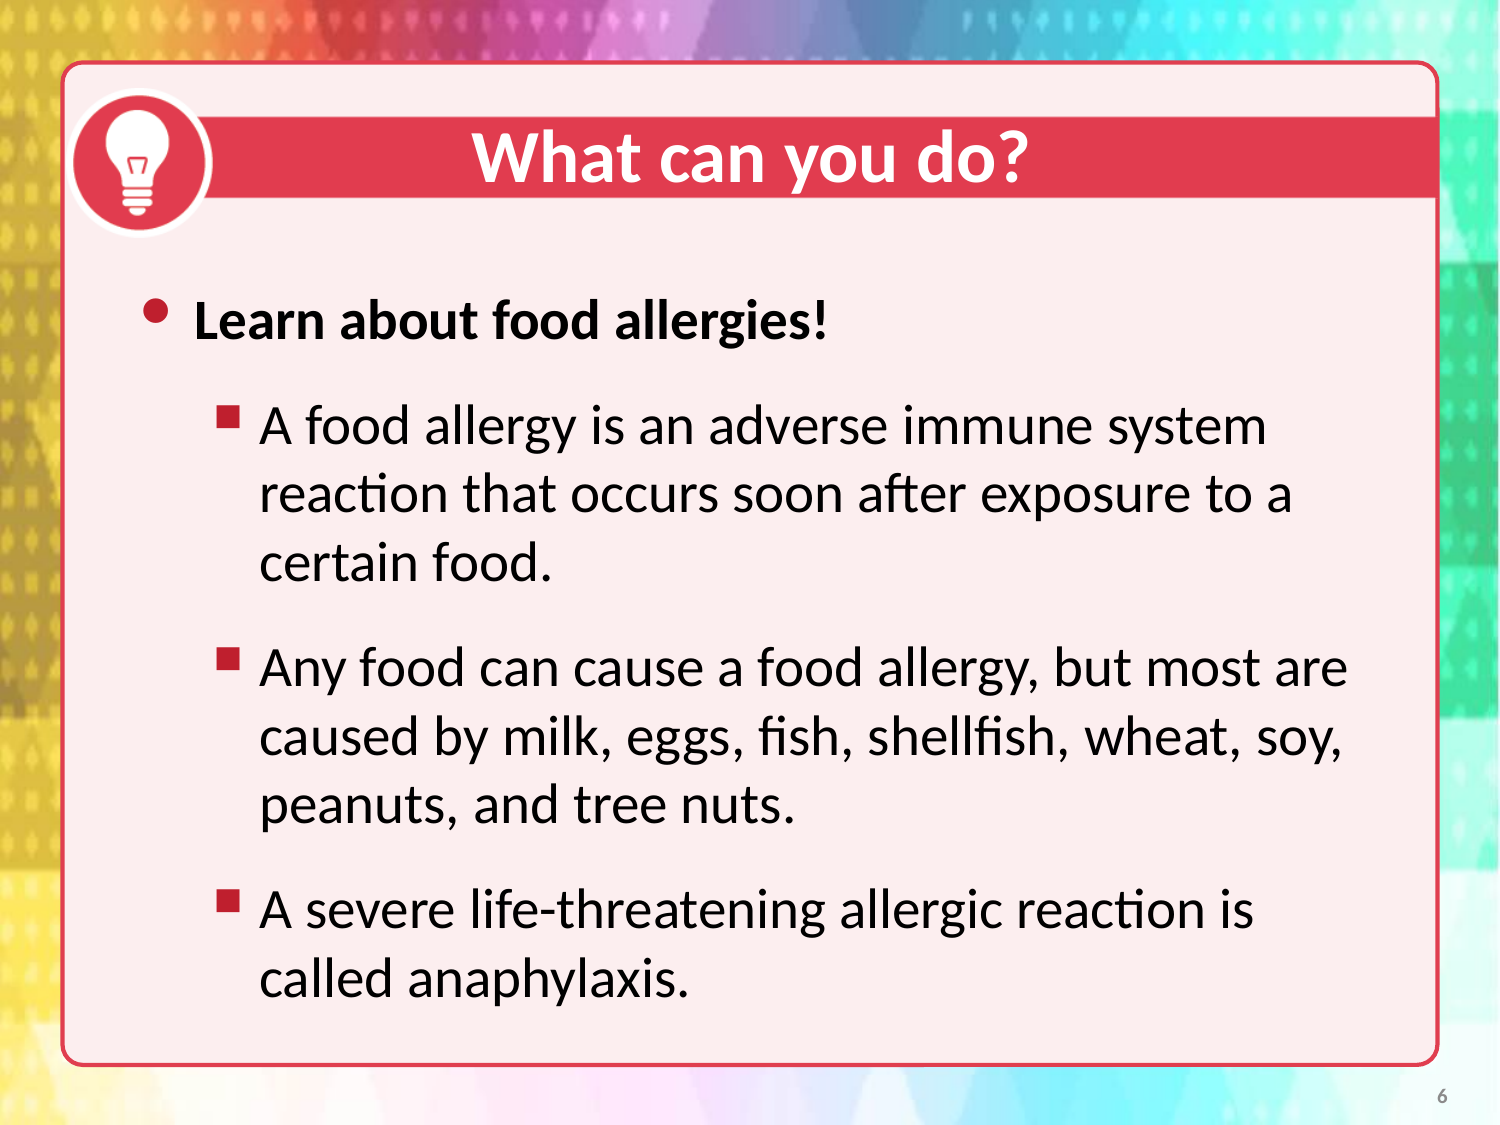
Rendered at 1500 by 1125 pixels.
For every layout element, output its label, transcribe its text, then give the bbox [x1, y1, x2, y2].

picture [0, 0, 1500, 1125]
text_box What can you do? [66, 99, 1438, 250]
list Learn about food allergies! A food allergy is an adverse immune system reaction that occurs soon after exposure to a certain food. Any food can cause a food allergy, but most are caused by milk, eggs, fish, shellfish, wheat, soy, peanuts, and tree nuts. A severe life-threatening allergic reaction is called anaphylaxis. [125, 275, 1413, 1018]
slide_number 6 [1112, 1077, 1463, 1113]
